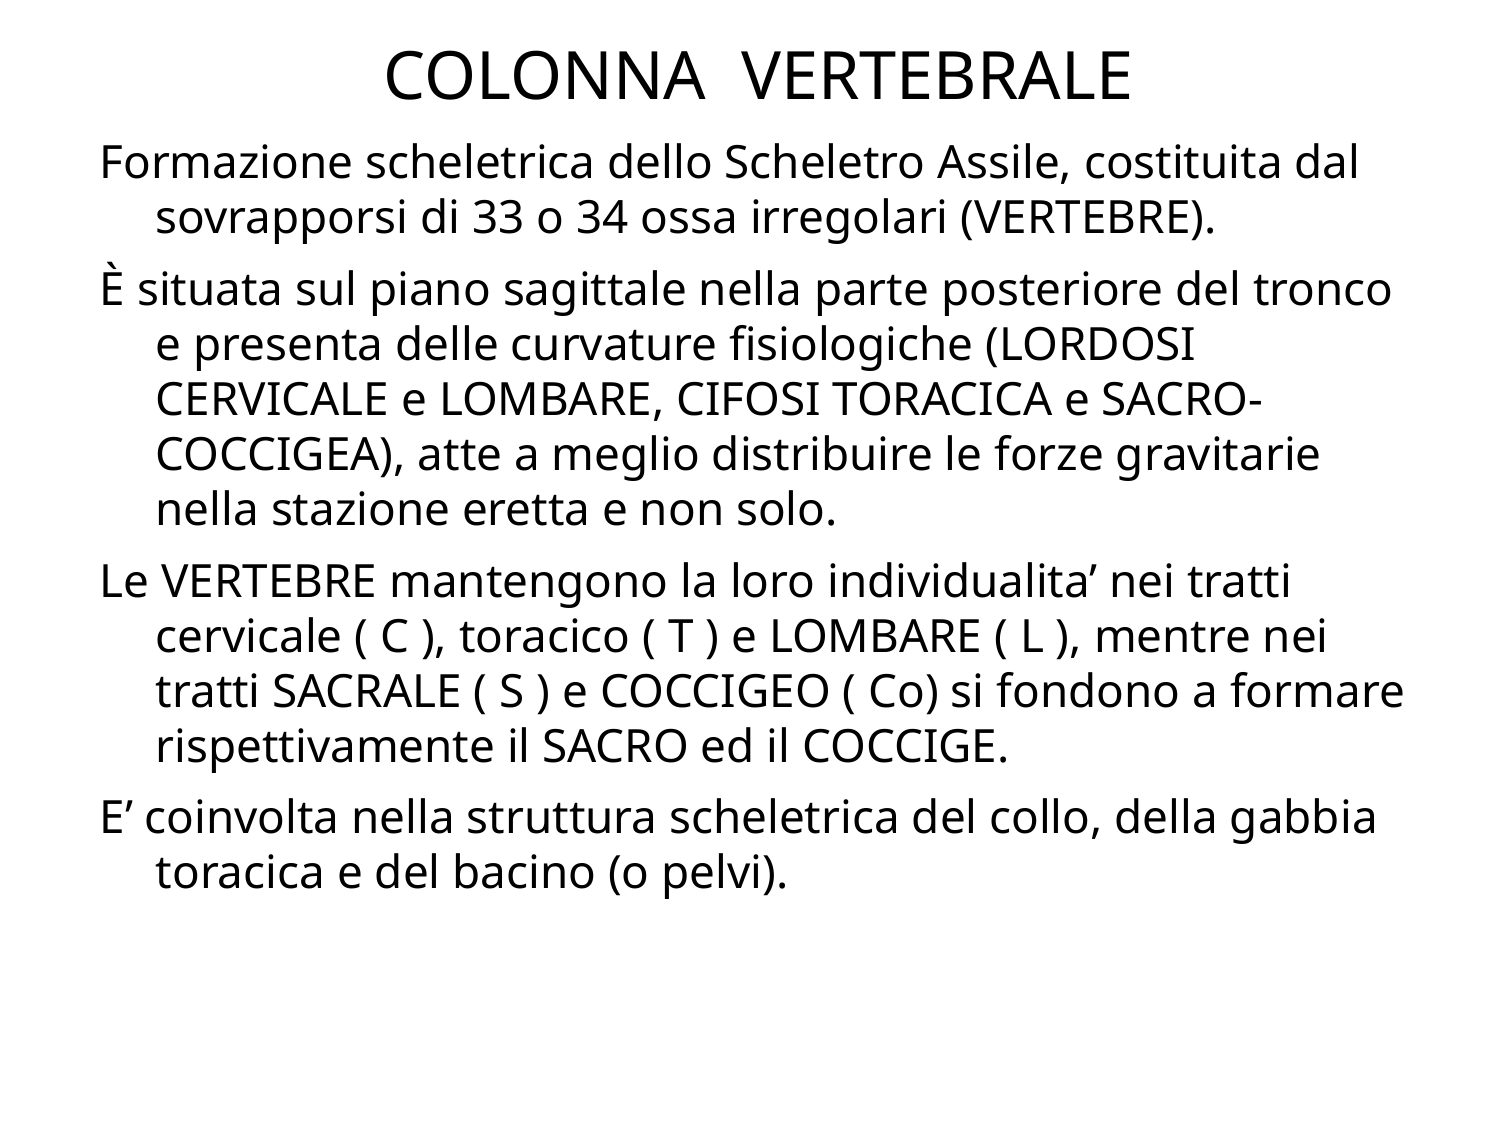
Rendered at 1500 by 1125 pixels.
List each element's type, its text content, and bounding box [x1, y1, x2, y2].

list Formazione scheletrica dello Scheletro Assile, costituita dal sovrapporsi di 33 o 34 ossa irregolari (VERTEBRE). È situata sul piano sagittale nella parte posteriore del tronco e presenta delle curvature fisiologiche (LORDOSI CERVICALE e LOMBARE, CIFOSI TORACICA e SACRO-COCCIGEA), atte a meglio distribuire le forze gravitarie nella stazione eretta e non solo. Le VERTEBRE mantengono la loro individualita’ nei tratti cervicale ( C ), toracico ( T ) e LOMBARE ( L ), mentre nei tratti SACRALE ( S ) e COCCIGEO ( Co) si fondono a formare rispettivamente il SACRO ed il COCCIGE. E’ coinvolta nella struttura scheletrica del collo, della gabbia toracica e del bacino (o pelvi). [84, 125, 1433, 1106]
title COLONNA VERTEBRALE [84, 0, 1433, 125]
